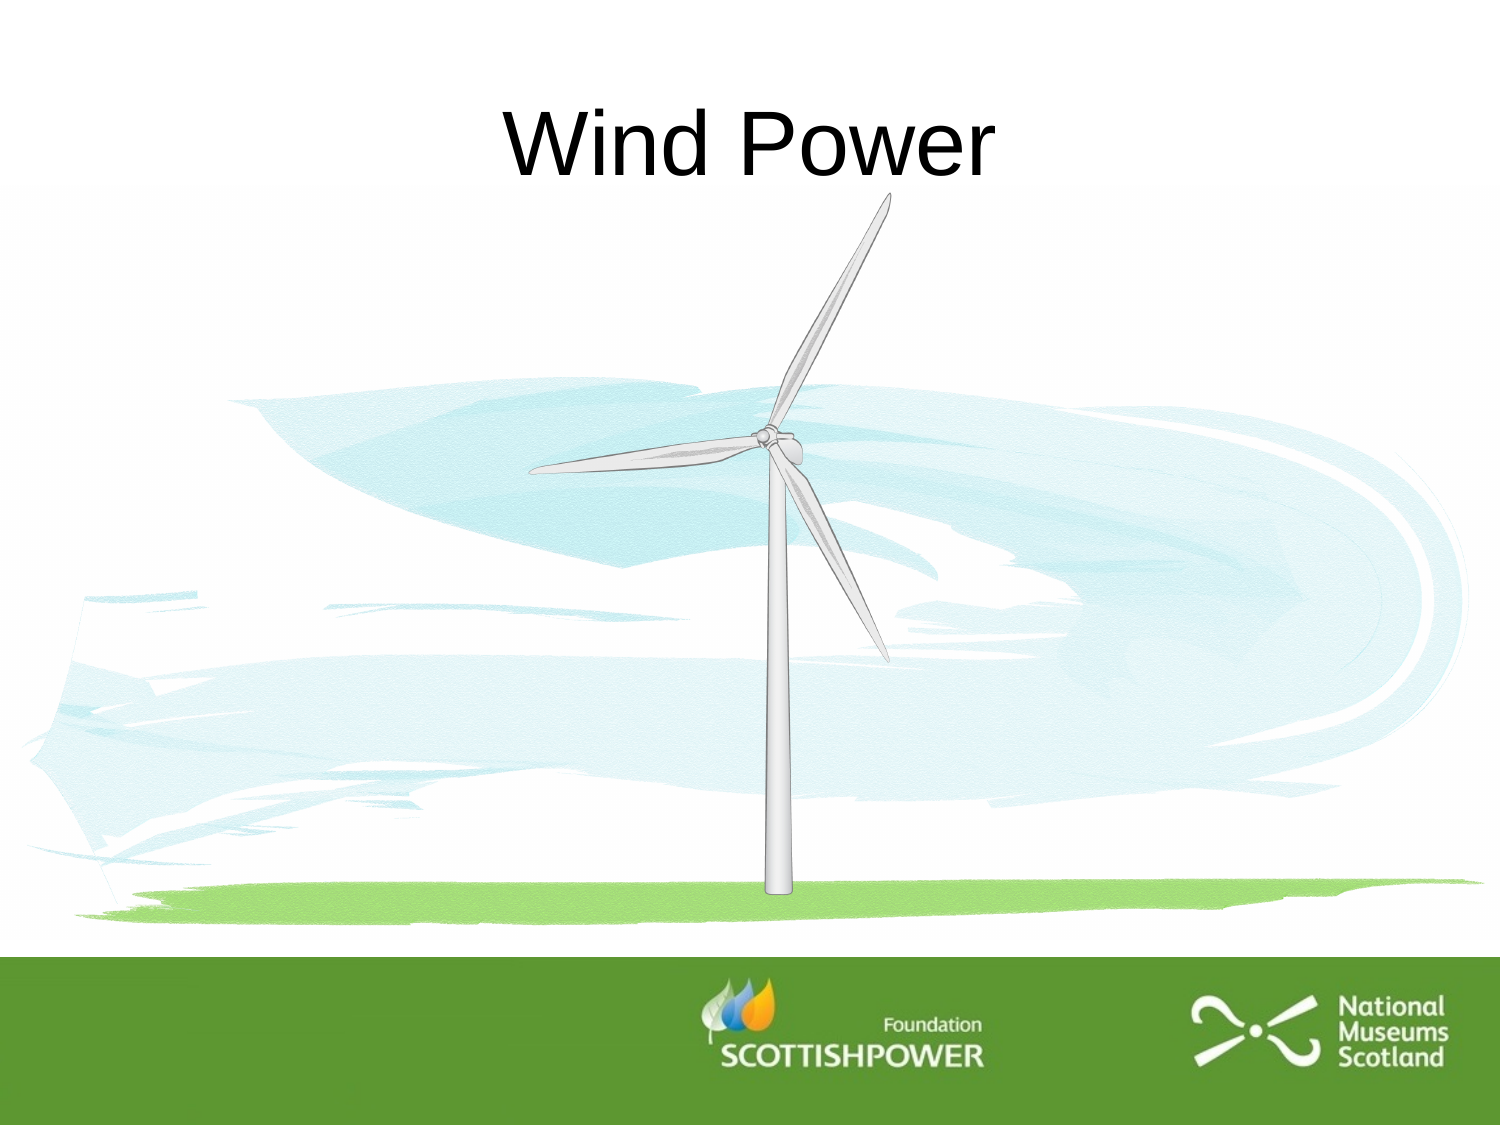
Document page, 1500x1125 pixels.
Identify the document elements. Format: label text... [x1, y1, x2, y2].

title Wind Power [75, 45, 1425, 184]
picture [0, 185, 1500, 940]
picture [0, 957, 1500, 1125]
